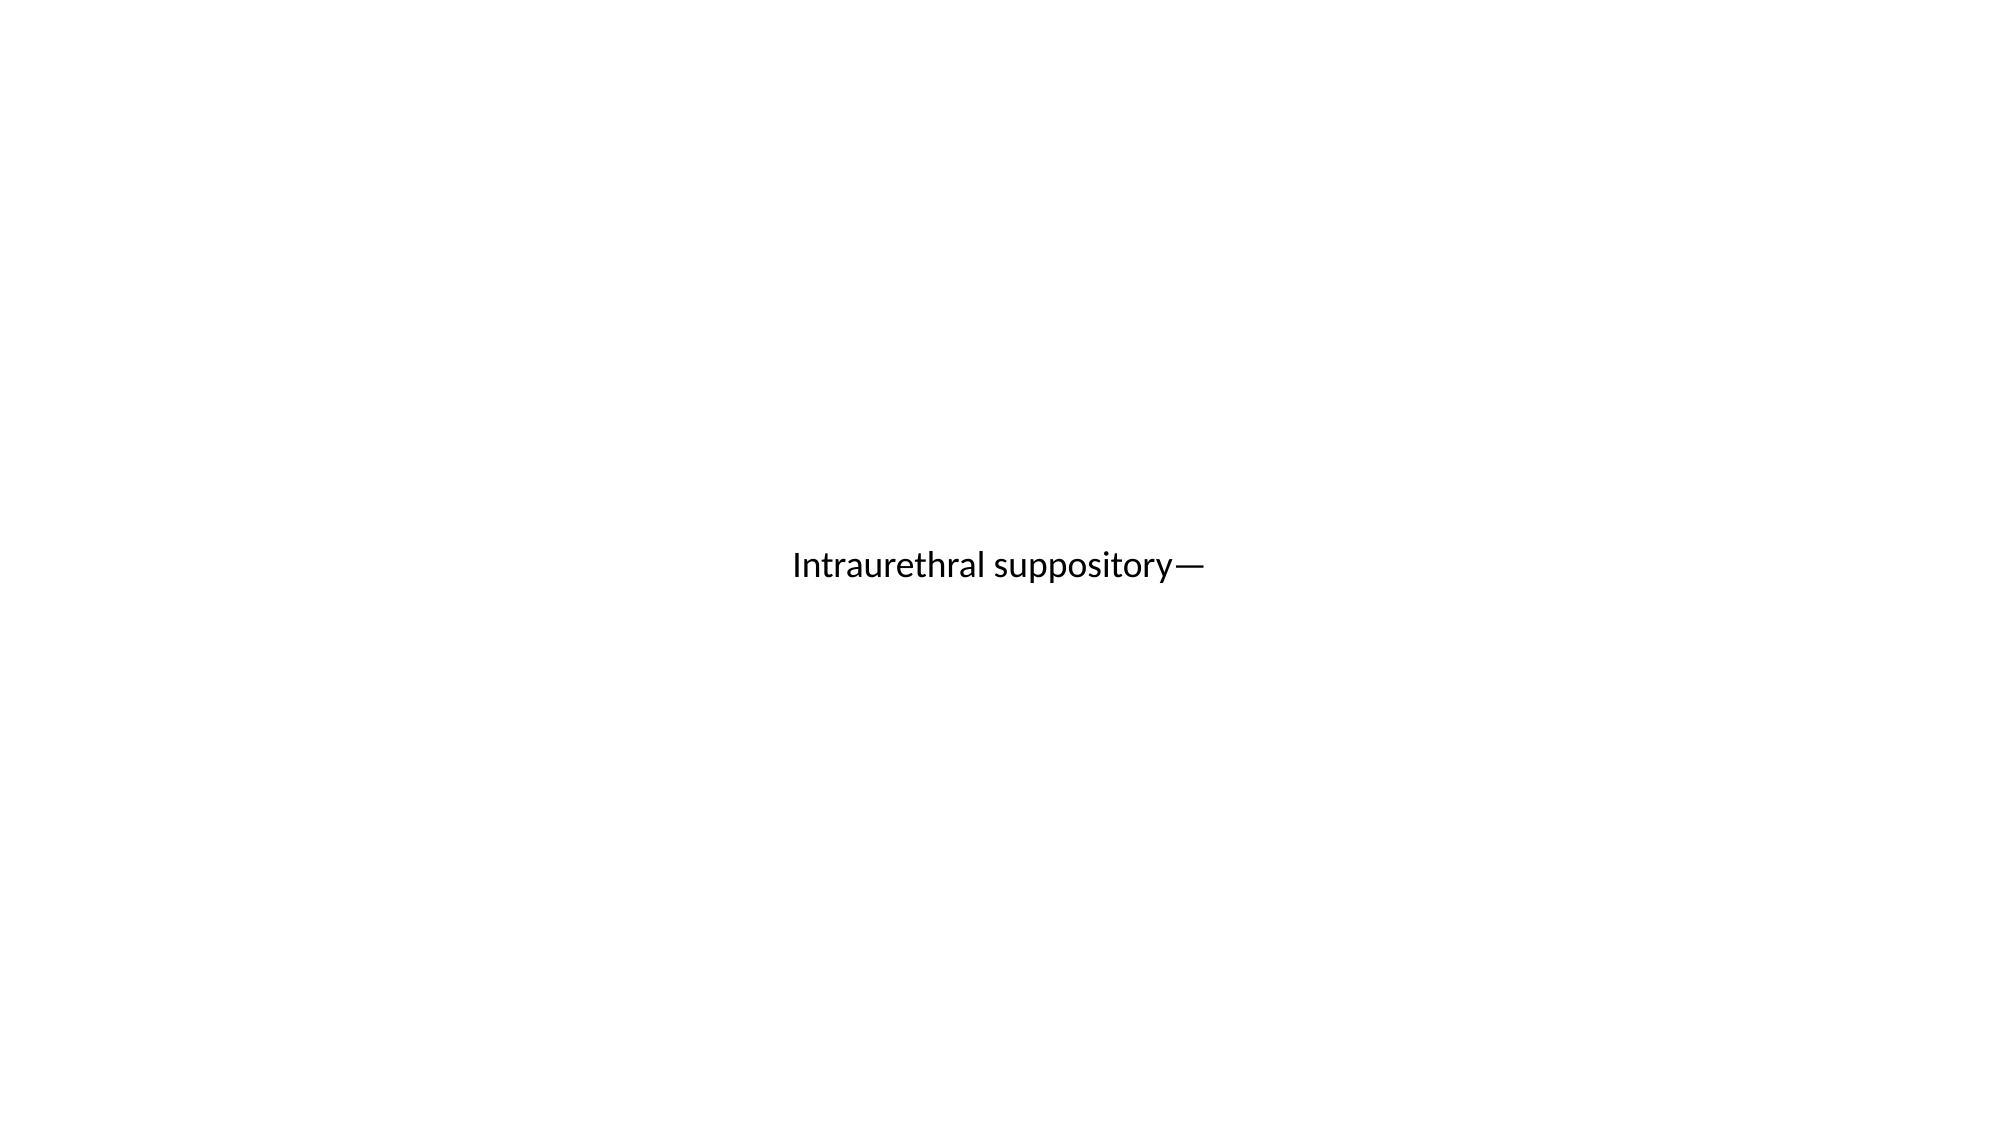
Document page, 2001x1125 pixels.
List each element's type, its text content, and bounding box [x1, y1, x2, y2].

text_box Intraurethral suppository— [777, 532, 1223, 592]
